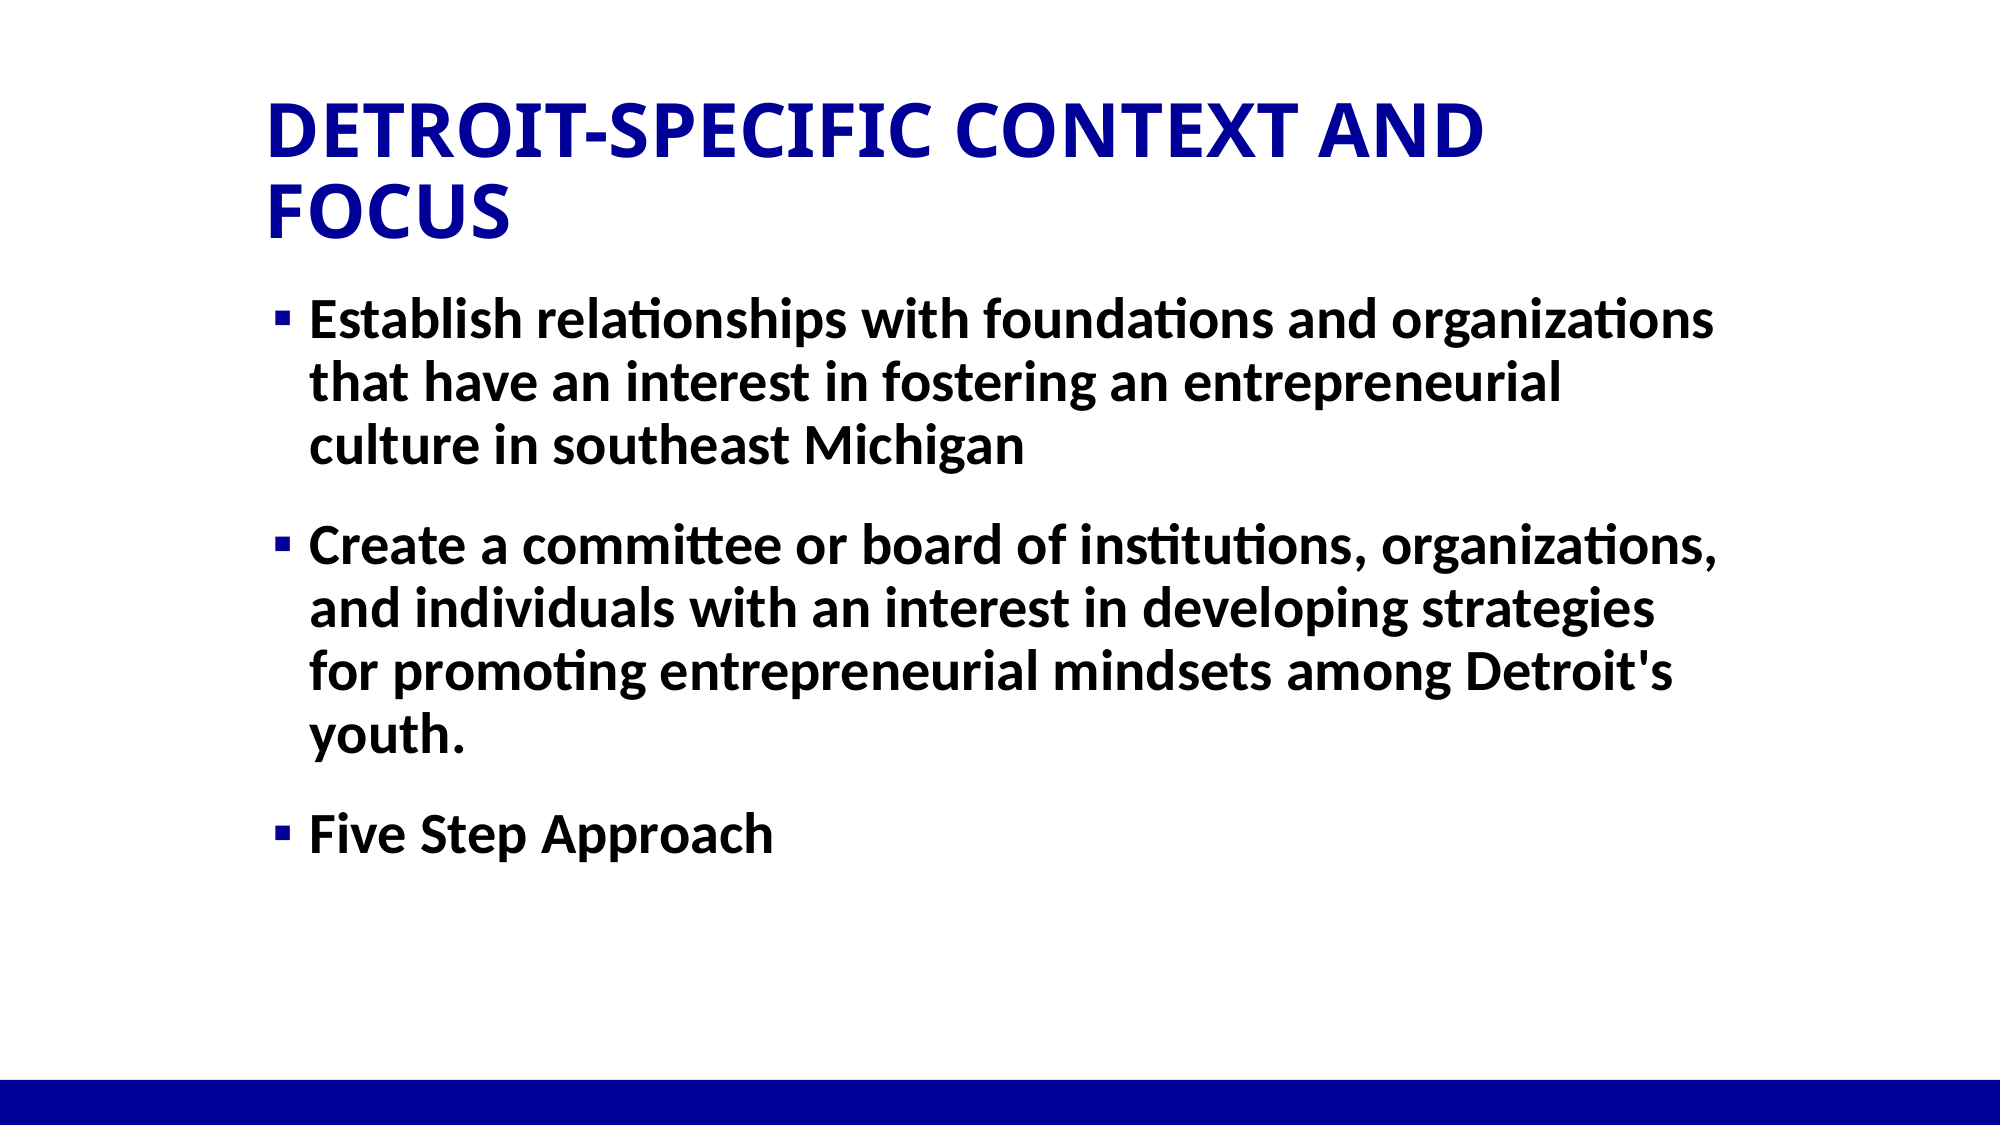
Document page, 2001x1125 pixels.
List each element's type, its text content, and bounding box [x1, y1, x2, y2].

list Establish relationships with foundations and organizations that have an interest in fostering an entrepreneurial culture in southeast Michigan Create a committee or board of institutions, organizations, and individuals with an interest in developing strategies for promoting entrepreneurial mindsets among Detroit's youth. Five Step Approach [249, 281, 1750, 1013]
title Detroit-specific Context and focus [249, 75, 1750, 263]
